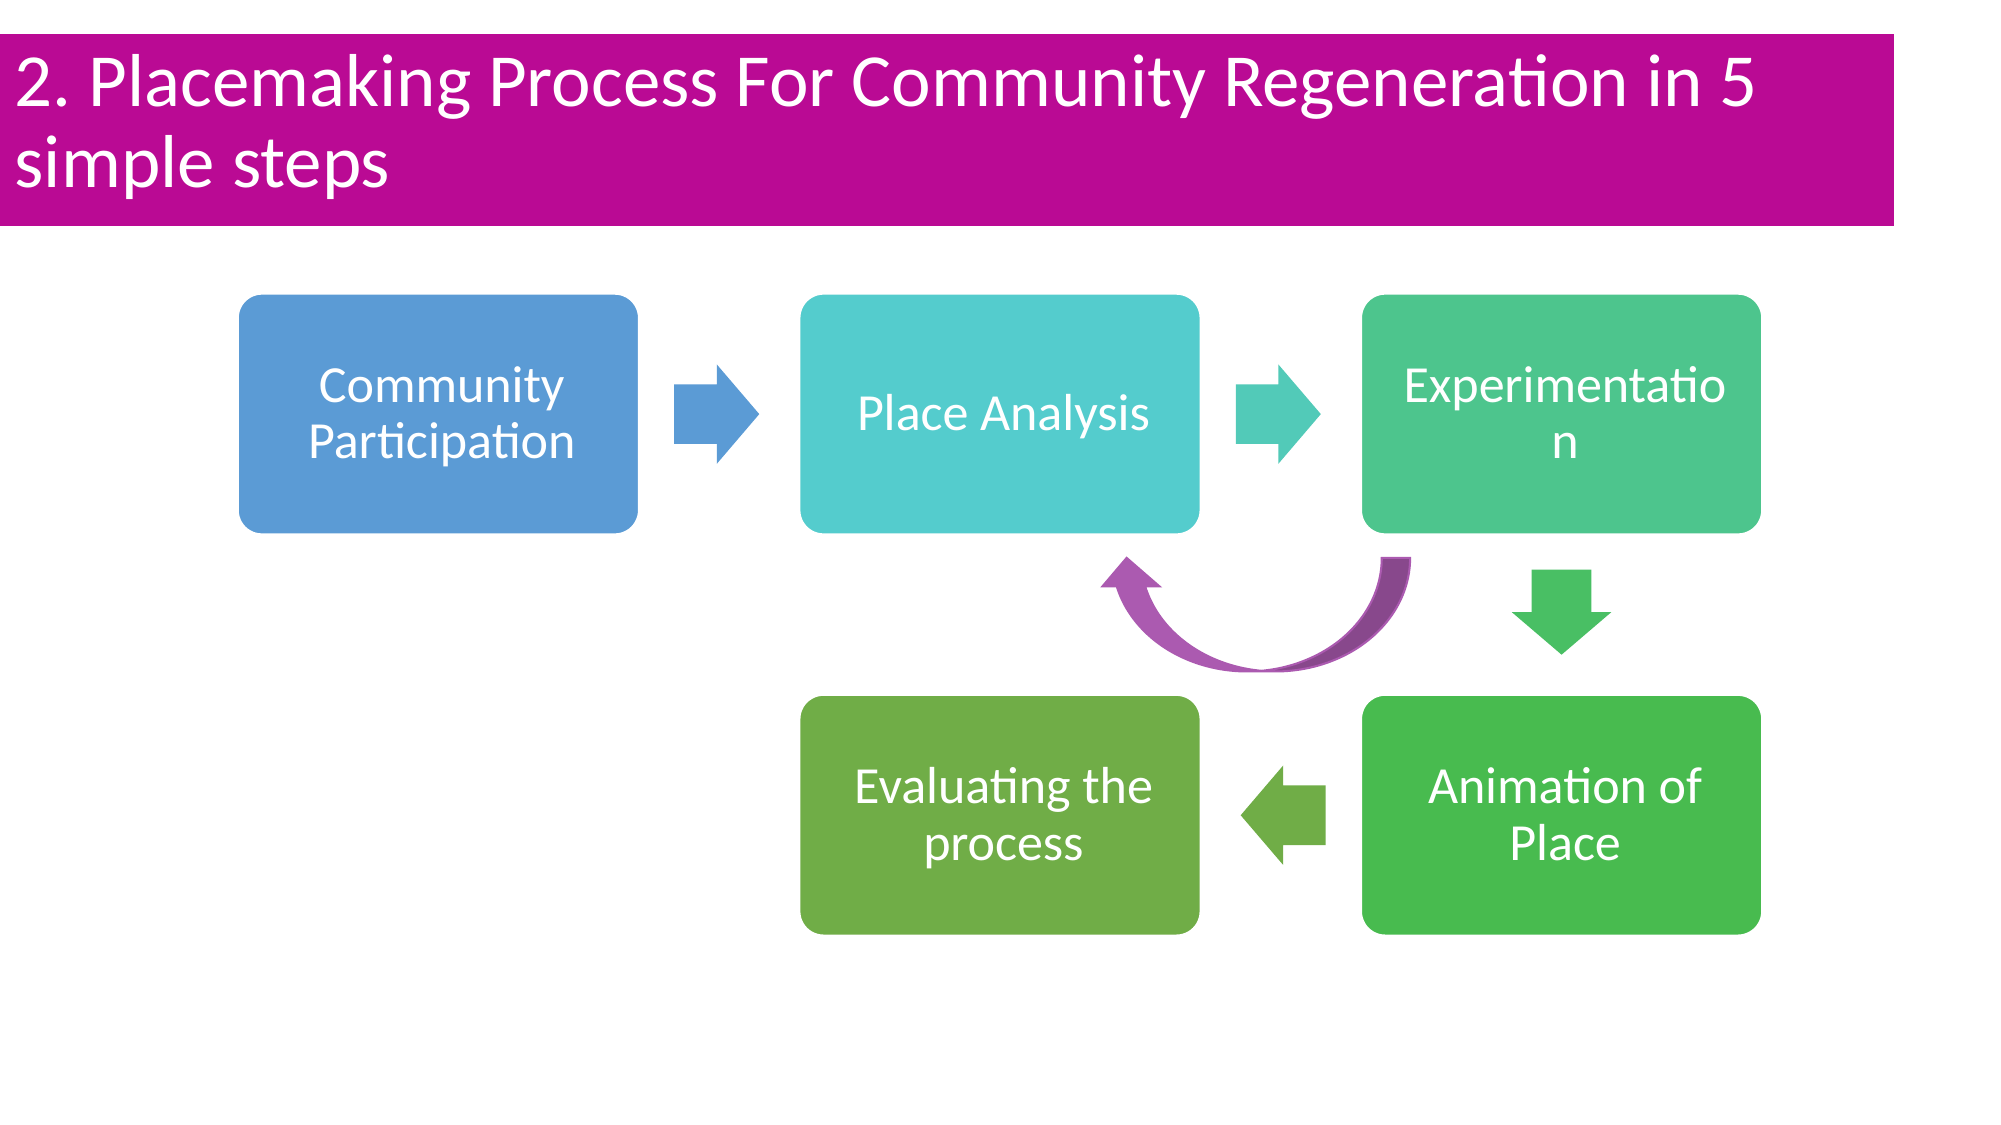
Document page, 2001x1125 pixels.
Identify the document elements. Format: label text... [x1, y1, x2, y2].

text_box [236, 107, 1764, 1122]
text_box 2. Placemaking Process For Community Regeneration in 5 simple steps [0, 34, 1894, 226]
